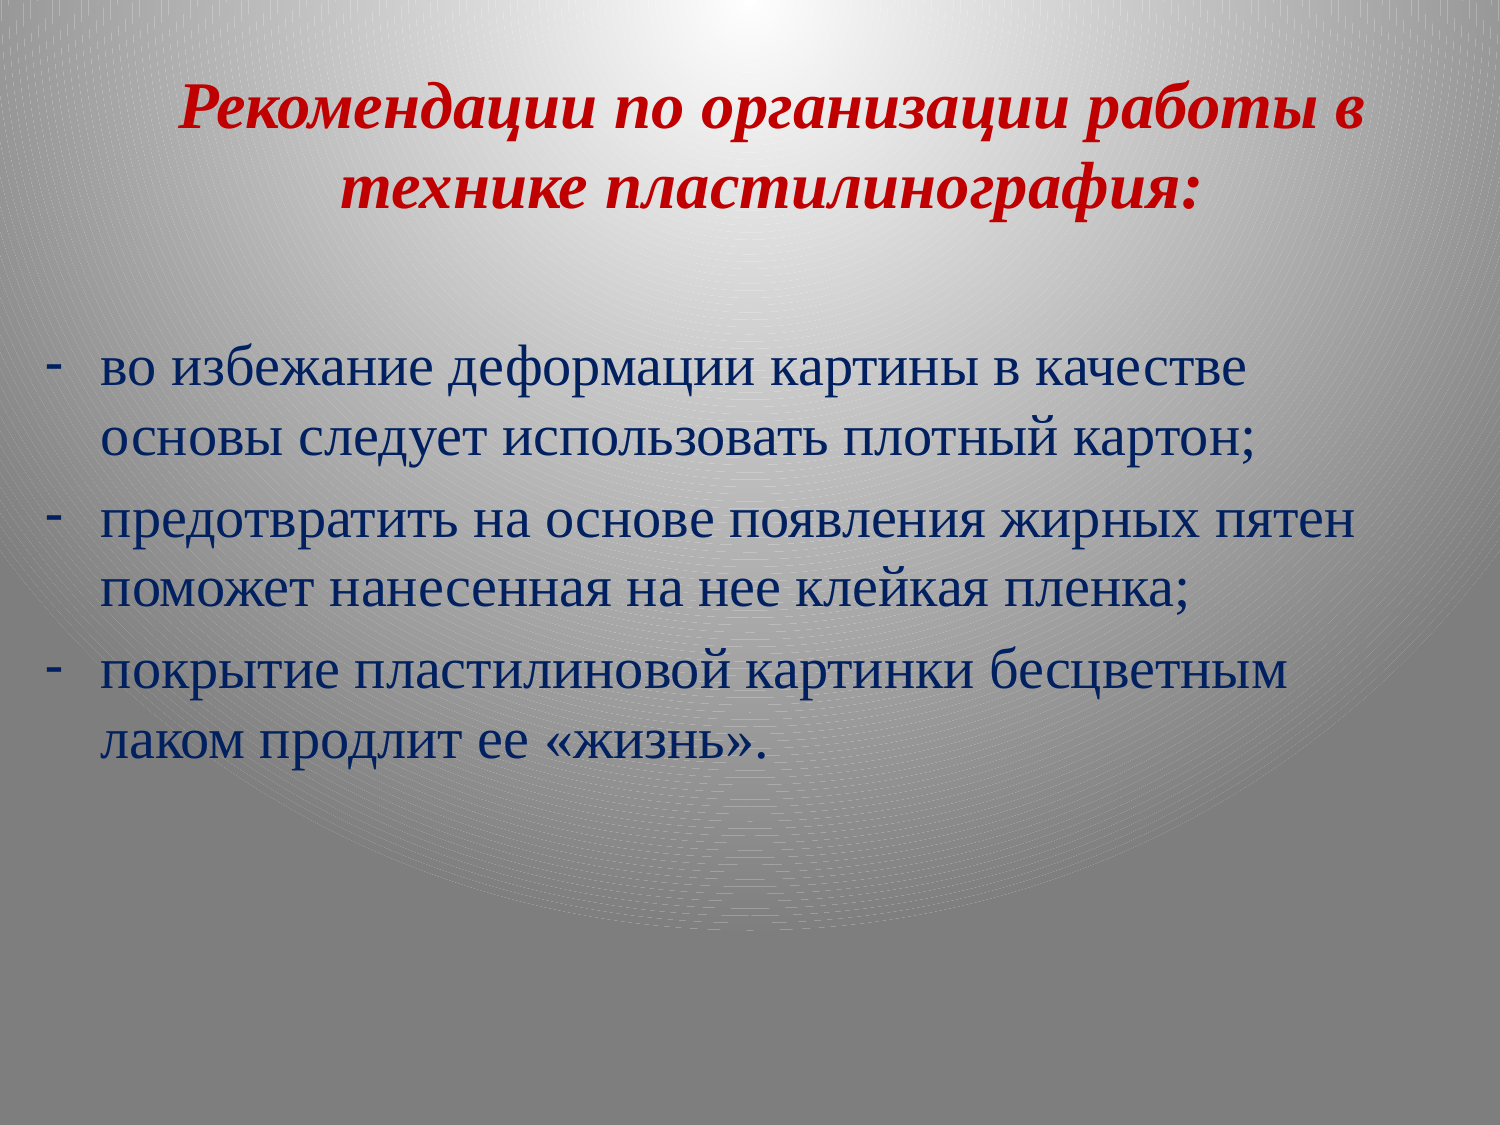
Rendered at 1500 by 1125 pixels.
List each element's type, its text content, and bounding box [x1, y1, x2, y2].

list Рекомендации по организации работы в технике пластилинография: во избежание деформации картины в качестве основы следует использовать плотный картон; предотвратить на основе появления жирных пятен поможет нанесенная на нее клейкая пленка; покрытие пластилиновой картинки бесцветным лаком продлит ее «жизнь». [29, 54, 1459, 1083]
